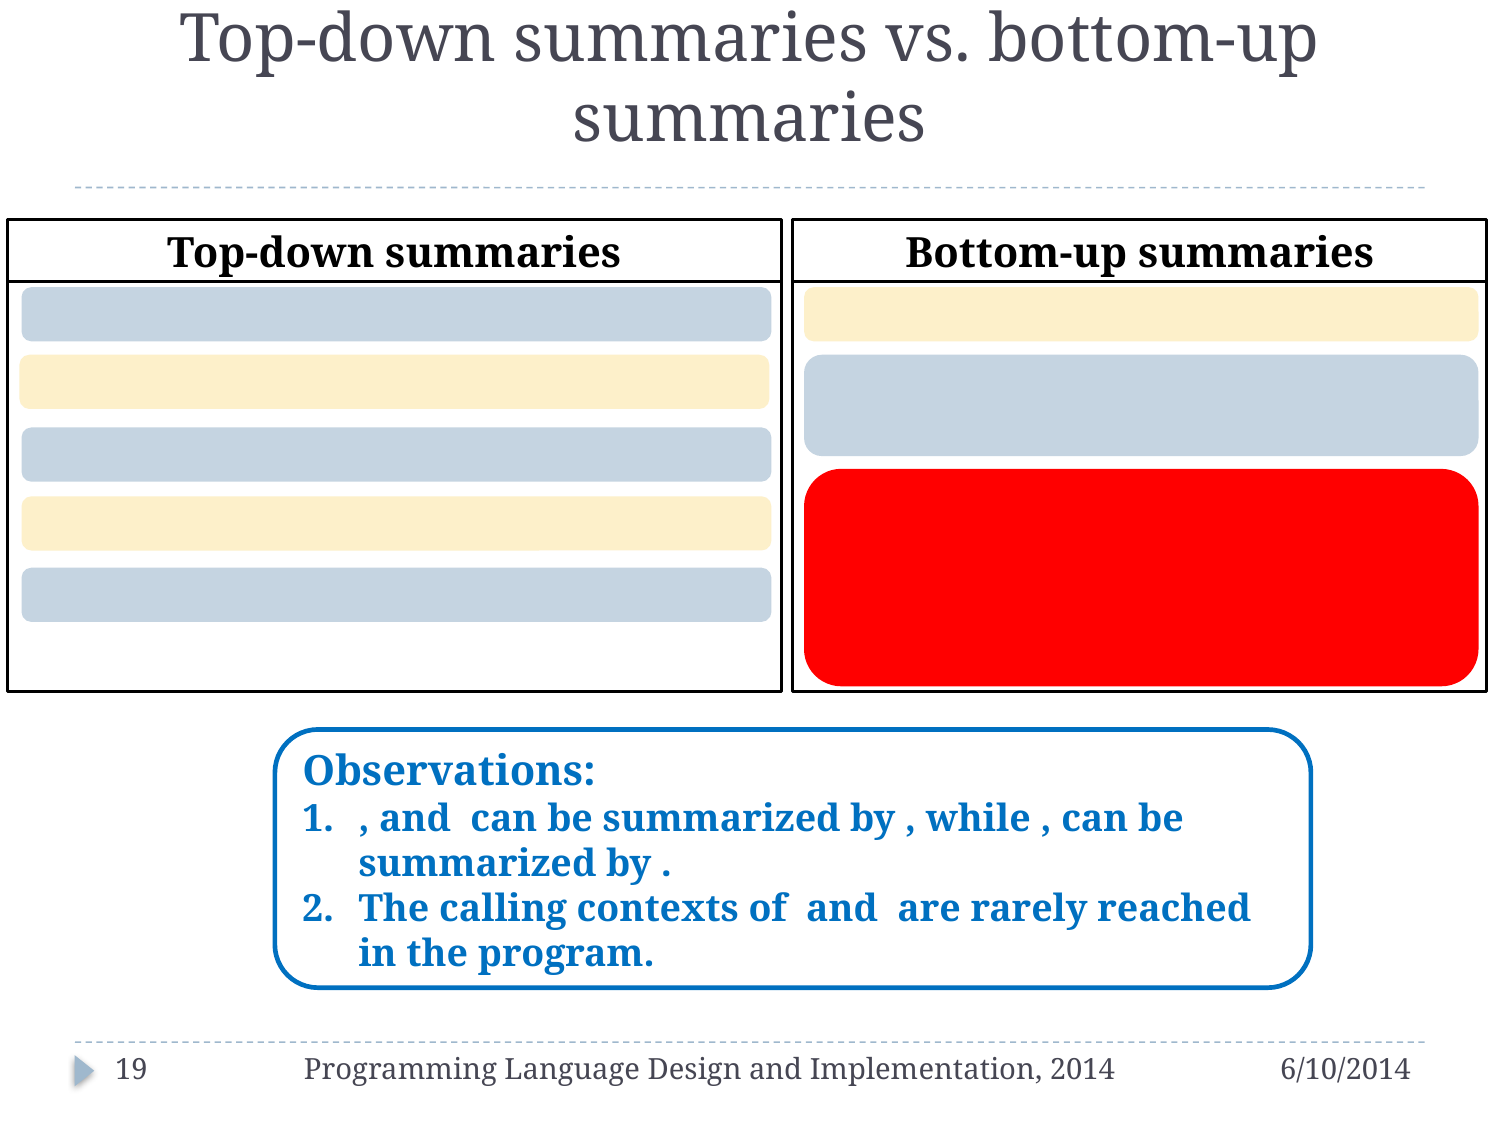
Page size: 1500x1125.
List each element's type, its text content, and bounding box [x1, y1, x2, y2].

footer Programming Language Design and Implementation, 2014 [234, 1042, 1185, 1103]
title Top-down summaries vs. bottom-up summaries [75, 24, 1425, 163]
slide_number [1185, 1042, 1426, 1103]
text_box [792, 219, 1488, 693]
slide_number 19 [100, 1042, 234, 1103]
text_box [7, 219, 782, 693]
